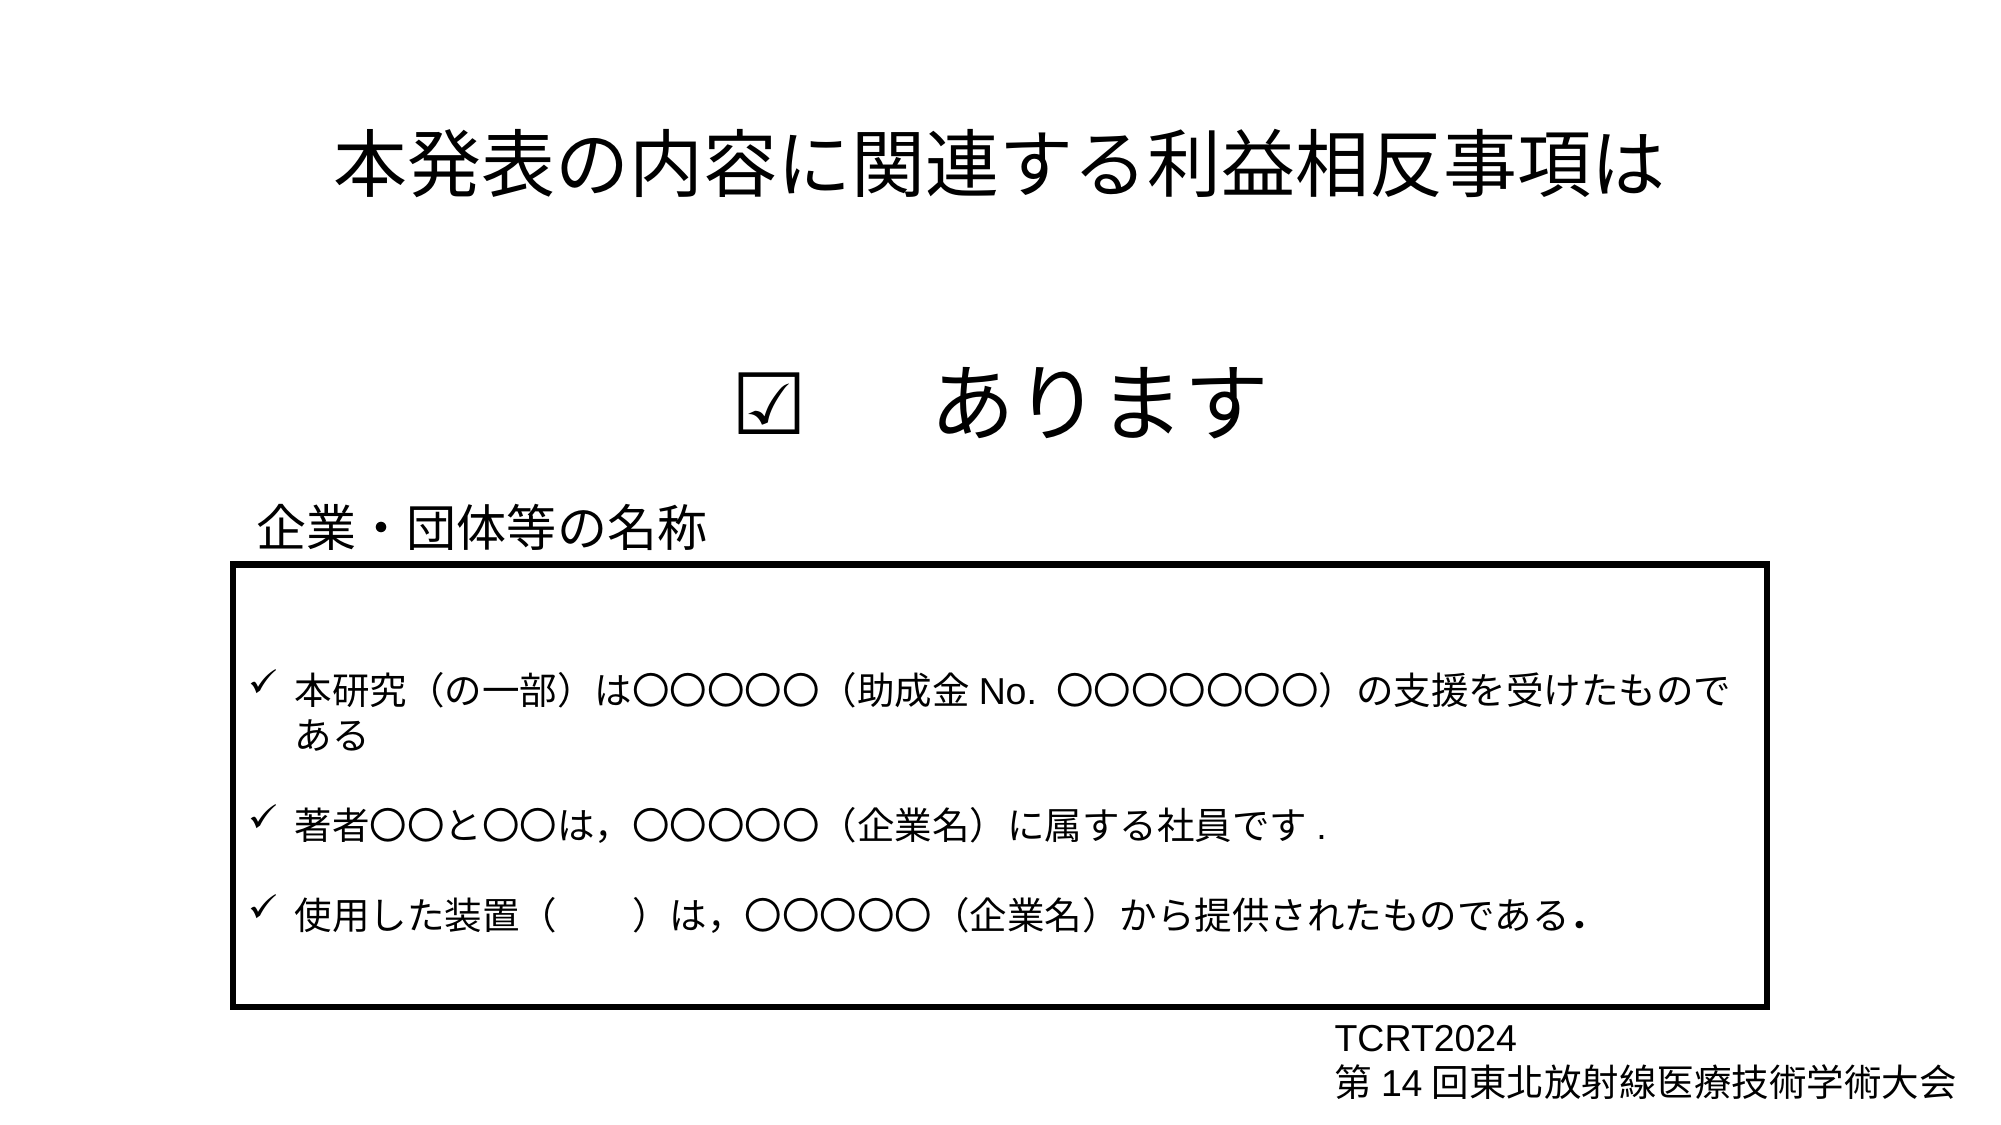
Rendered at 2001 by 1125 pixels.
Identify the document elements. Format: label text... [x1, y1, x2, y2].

text_box 本発表の内容に関連する利益相反事項は [256, 93, 1744, 242]
text_box 企業・団体等の名称 [242, 488, 722, 564]
text_box ☑ あります [354, 328, 1646, 485]
text_box 本研究（の一部）は〇〇〇〇〇（助成金No. 〇〇〇〇〇〇〇）の支援を受けたものである 著者〇〇と〇〇は，〇〇〇〇〇（企業名）に属する社員です. 使用した装置（ ）は，〇〇〇〇〇（企業名）から提供されたものである． [232, 564, 1768, 1008]
text_box TCRT2024 第14回東北放射線医療技術学術大会 [1319, 1006, 1972, 1112]
